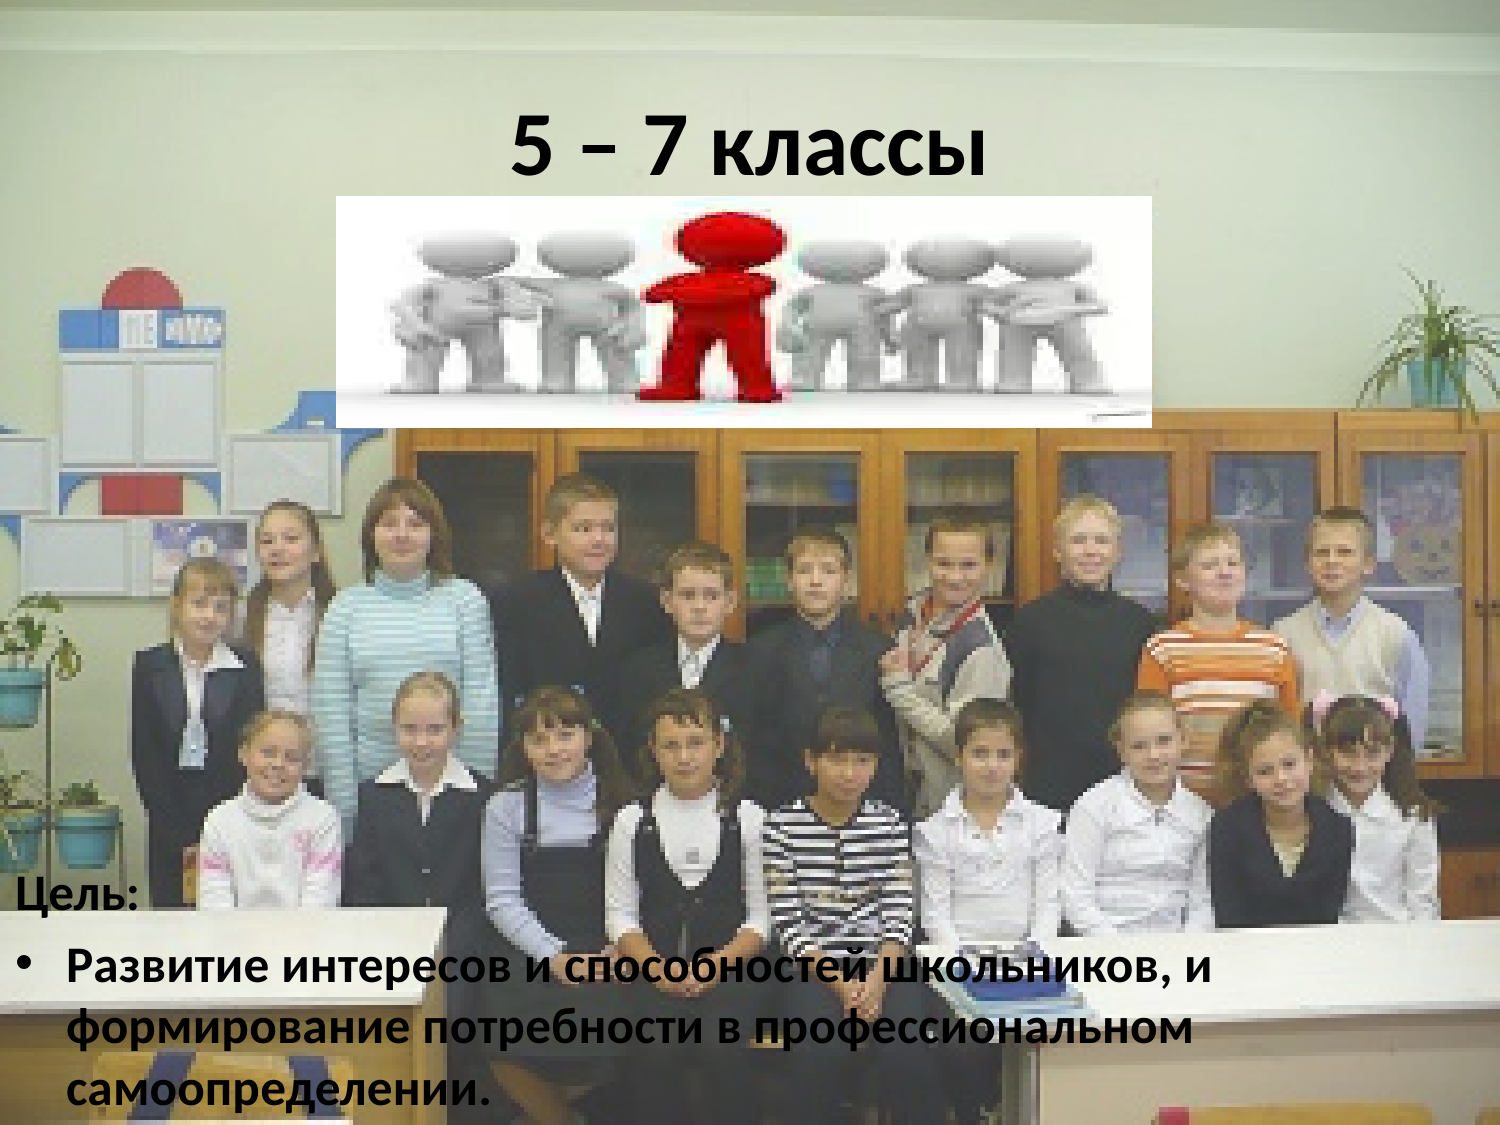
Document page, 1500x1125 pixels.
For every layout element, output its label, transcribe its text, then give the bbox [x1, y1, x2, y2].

picture [336, 195, 1152, 429]
list Цель: Развитие интересов и способностей школьников, и формирование потребности в профессиональном самоопределении. [0, 491, 1500, 1125]
title 5 – 7 классы [75, 45, 1425, 233]
